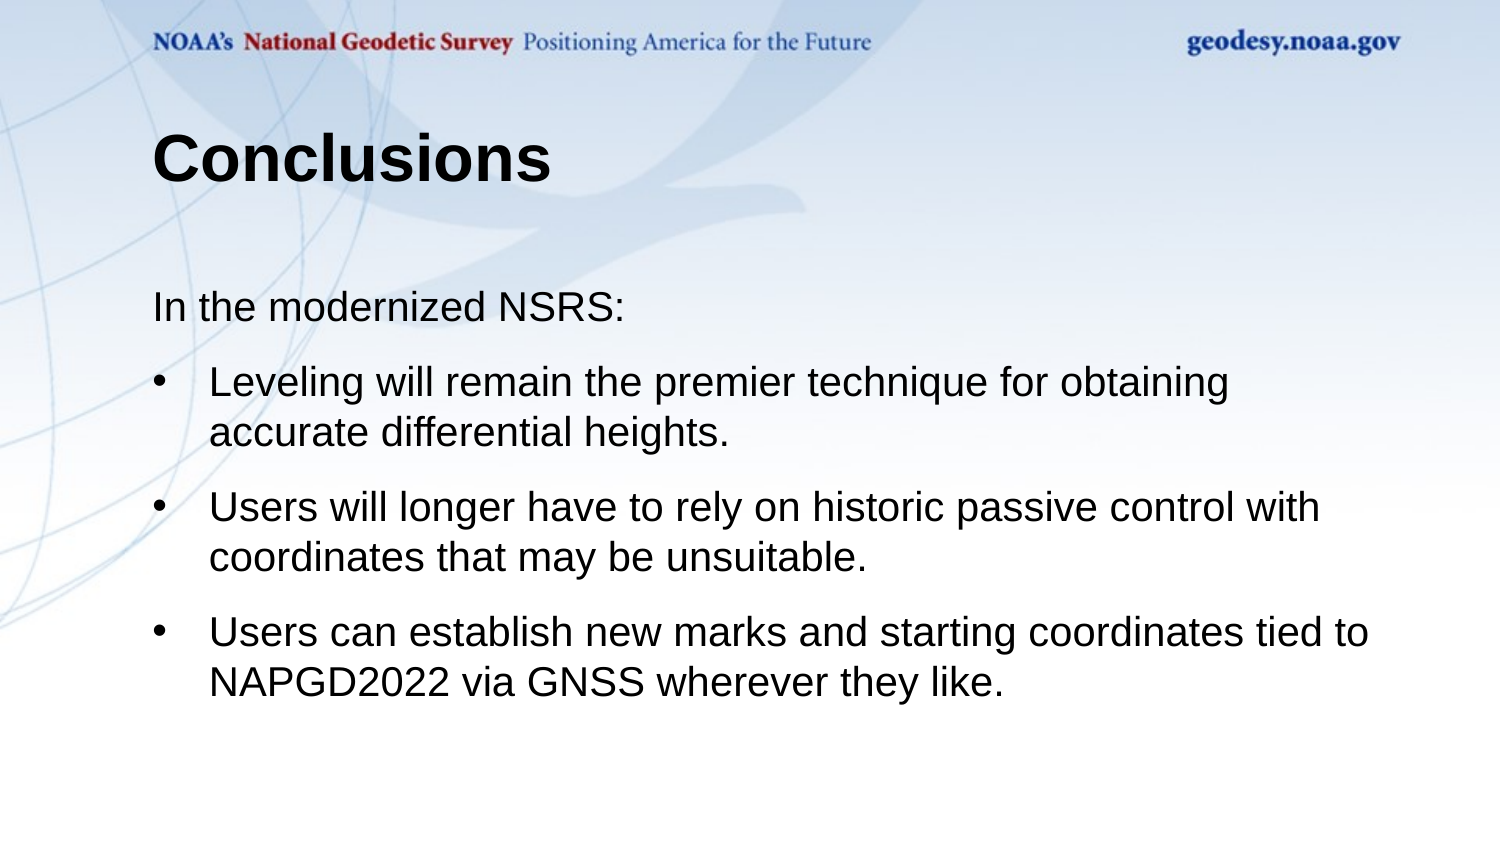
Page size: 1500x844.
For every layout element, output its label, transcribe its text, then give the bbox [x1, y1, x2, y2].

text_box In the modernized NSRS: Leveling will remain the premier technique for obtaining accurate differential heights. Users will longer have to rely on historic passive control with coordinates that may be unsuitable. Users can establish new marks and starting coordinates tied to NAPGD2022 via GNSS wherever they like. [137, 272, 1413, 713]
text_box Conclusions [137, 107, 1413, 203]
picture [0, 0, 1500, 844]
